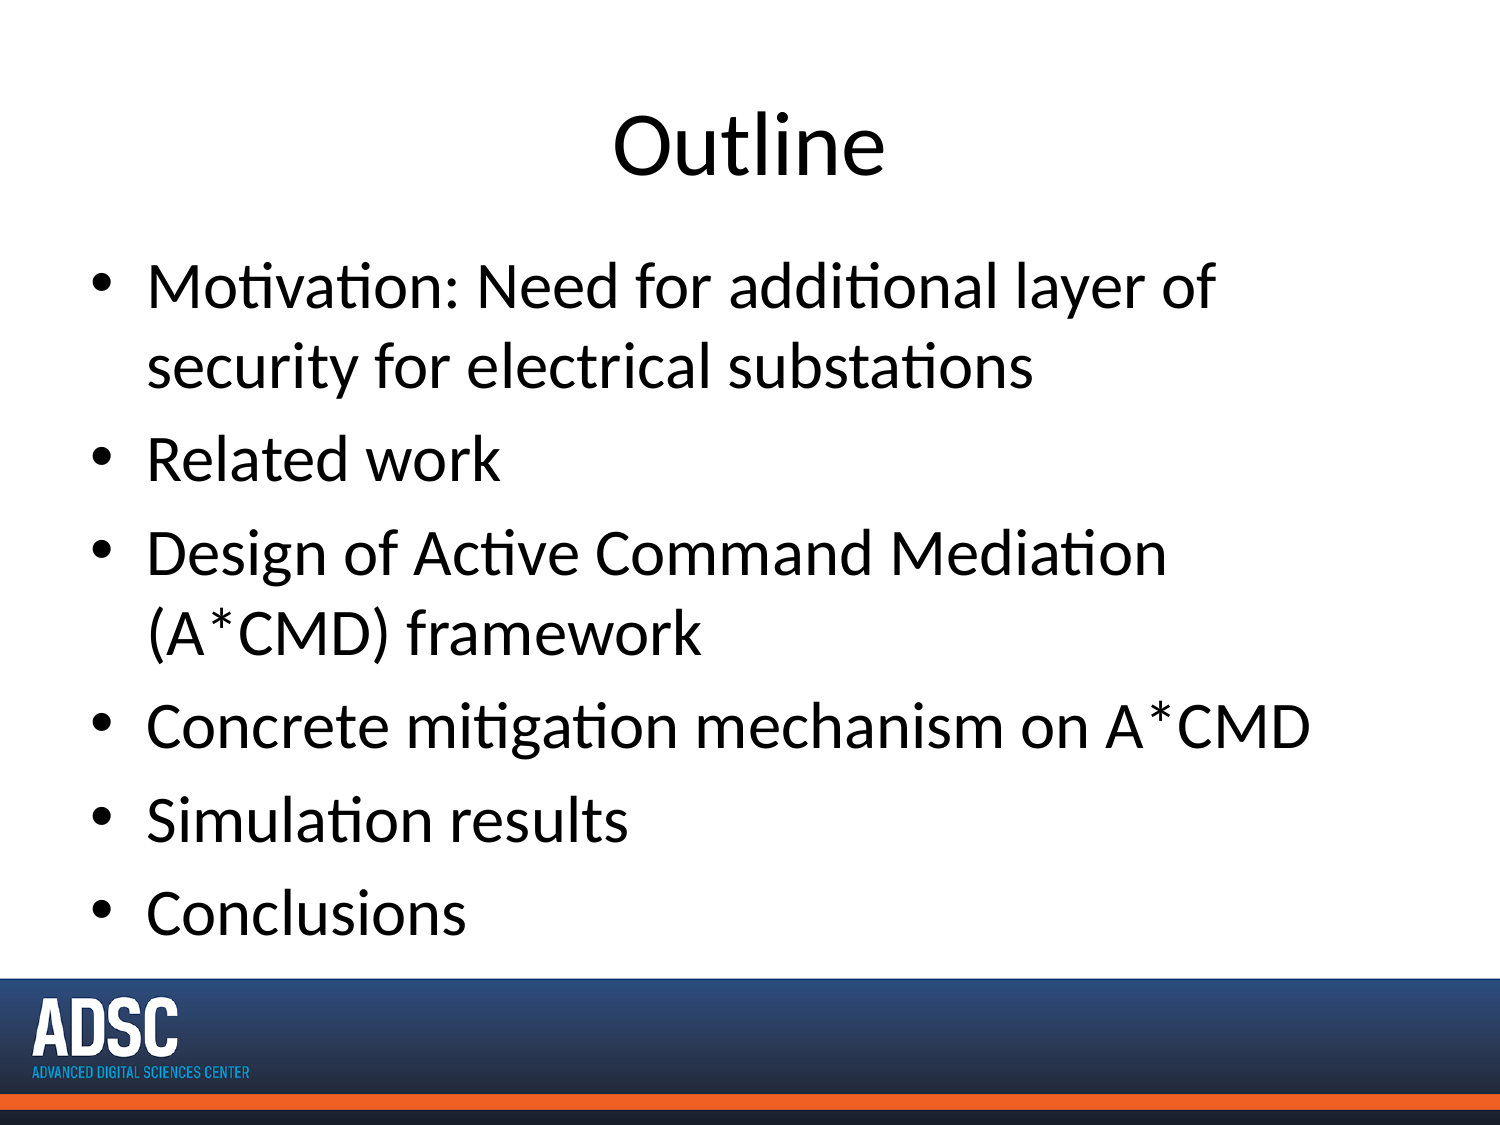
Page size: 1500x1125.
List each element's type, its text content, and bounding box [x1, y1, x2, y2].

title Outline [75, 45, 1425, 233]
picture [0, 0, 1500, 1125]
list Motivation: Need for additional layer of security for electrical substations Related work Design of Active Command Mediation (A*CMD) framework Concrete mitigation mechanism on A*CMD Simulation results Conclusions [75, 233, 1425, 977]
